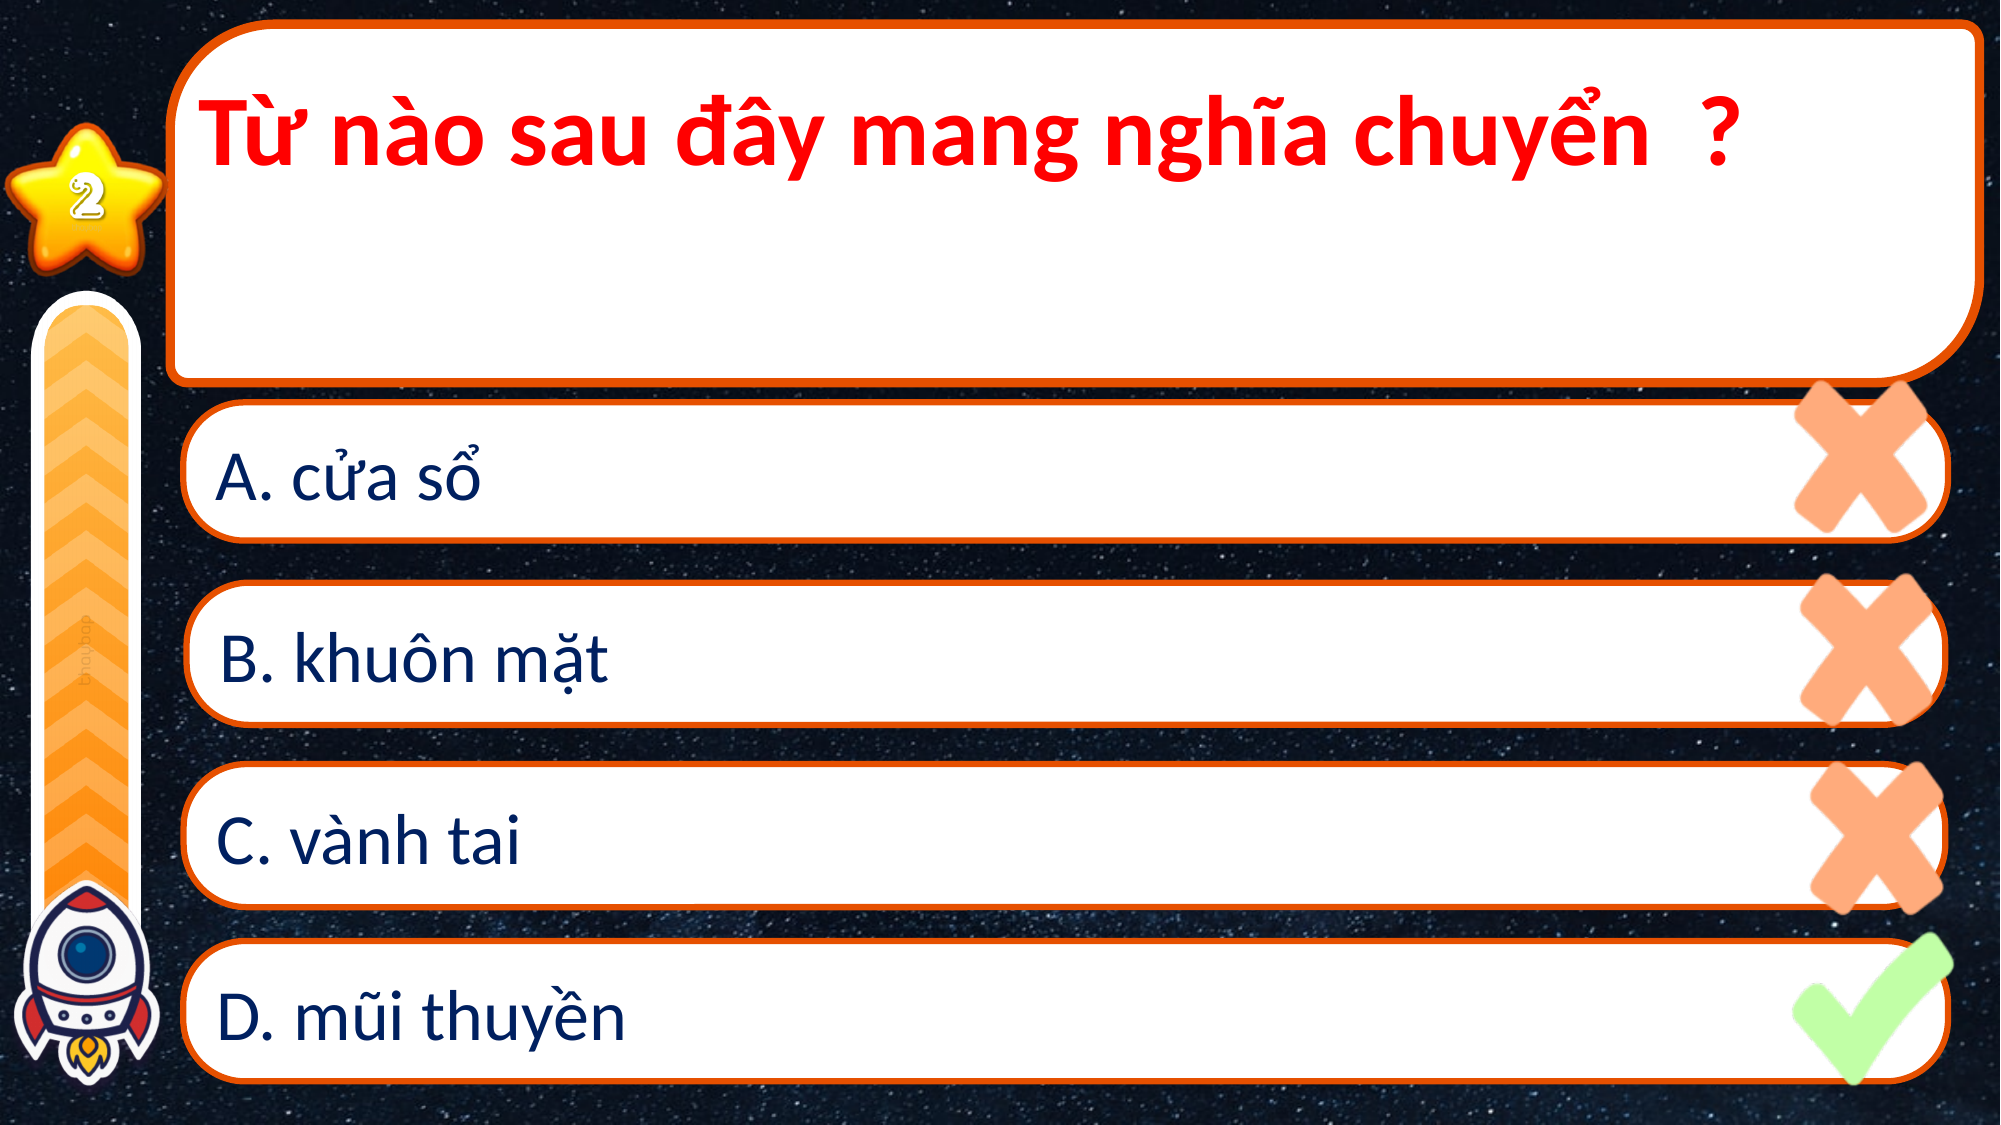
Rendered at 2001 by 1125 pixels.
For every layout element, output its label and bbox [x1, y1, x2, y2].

picture [0, 0, 2000, 1125]
list [0, 902, 204, 1071]
